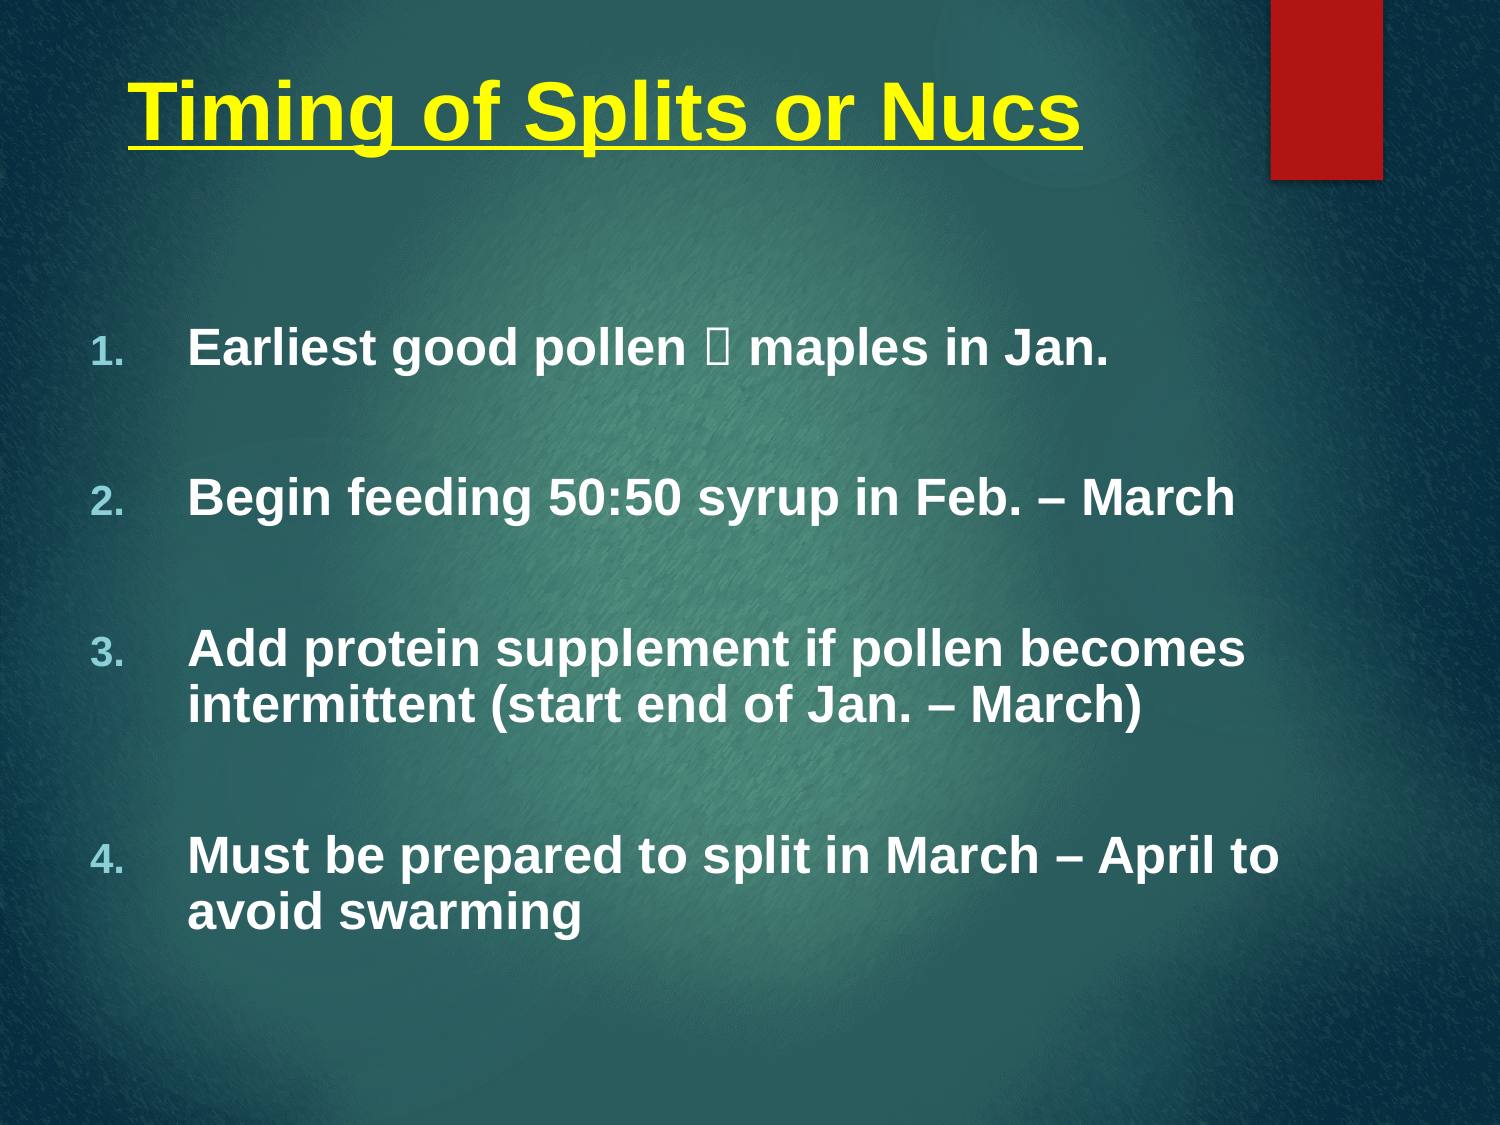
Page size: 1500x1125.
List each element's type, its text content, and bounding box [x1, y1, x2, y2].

title Timing of Splits or Nucs [112, 50, 1125, 238]
list Earliest good pollen  maples in Jan. Begin feeding 50:50 syrup in Feb. – March Add protein supplement if pollen becomes intermittent (start end of Jan. – March) Must be prepared to split in March – April to avoid swarming [75, 312, 1438, 950]
